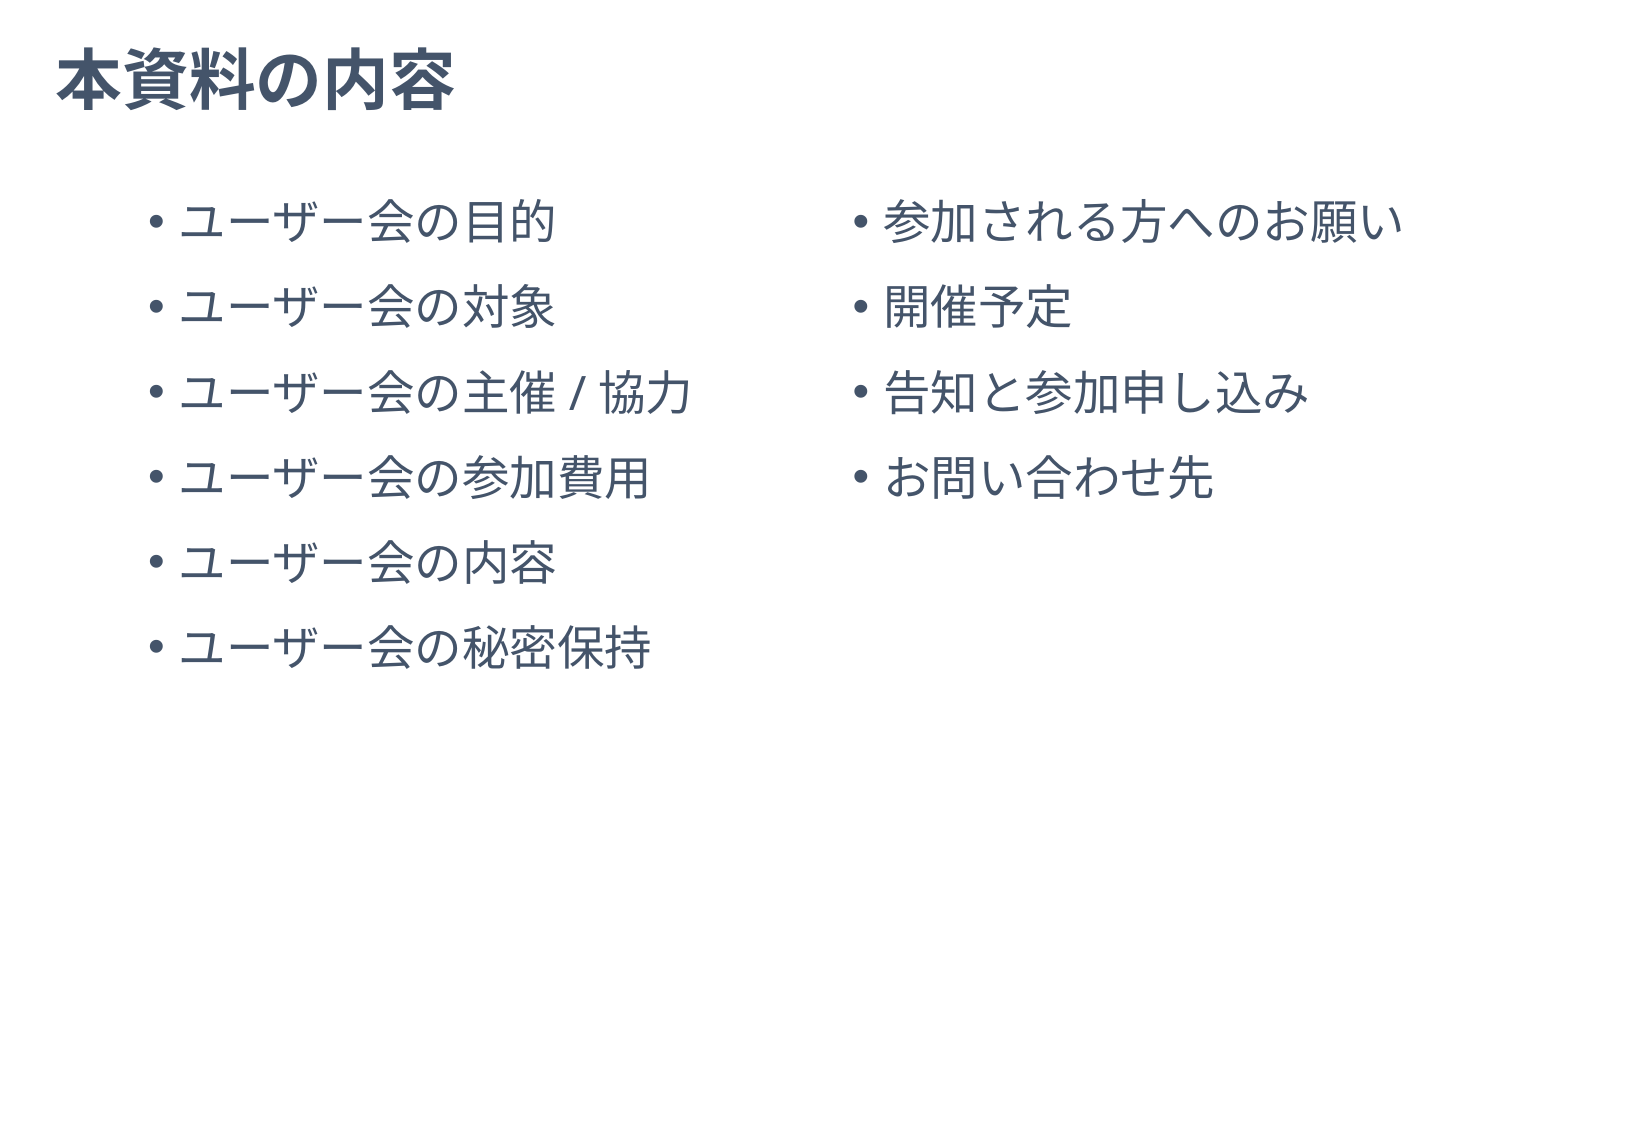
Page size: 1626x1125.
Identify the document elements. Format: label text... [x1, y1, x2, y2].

list ユーザー会の目的 ユーザー会の対象 ユーザー会の主催/協力 ユーザー会の参加費用 ユーザー会の内容 ユーザー会の秘密保持 [133, 173, 799, 1024]
text_box 参加される方へのお願い 開催予定 告知と参加申し込み お問い合わせ先 [837, 173, 1504, 1024]
title 本資料の内容 [40, 29, 1585, 138]
